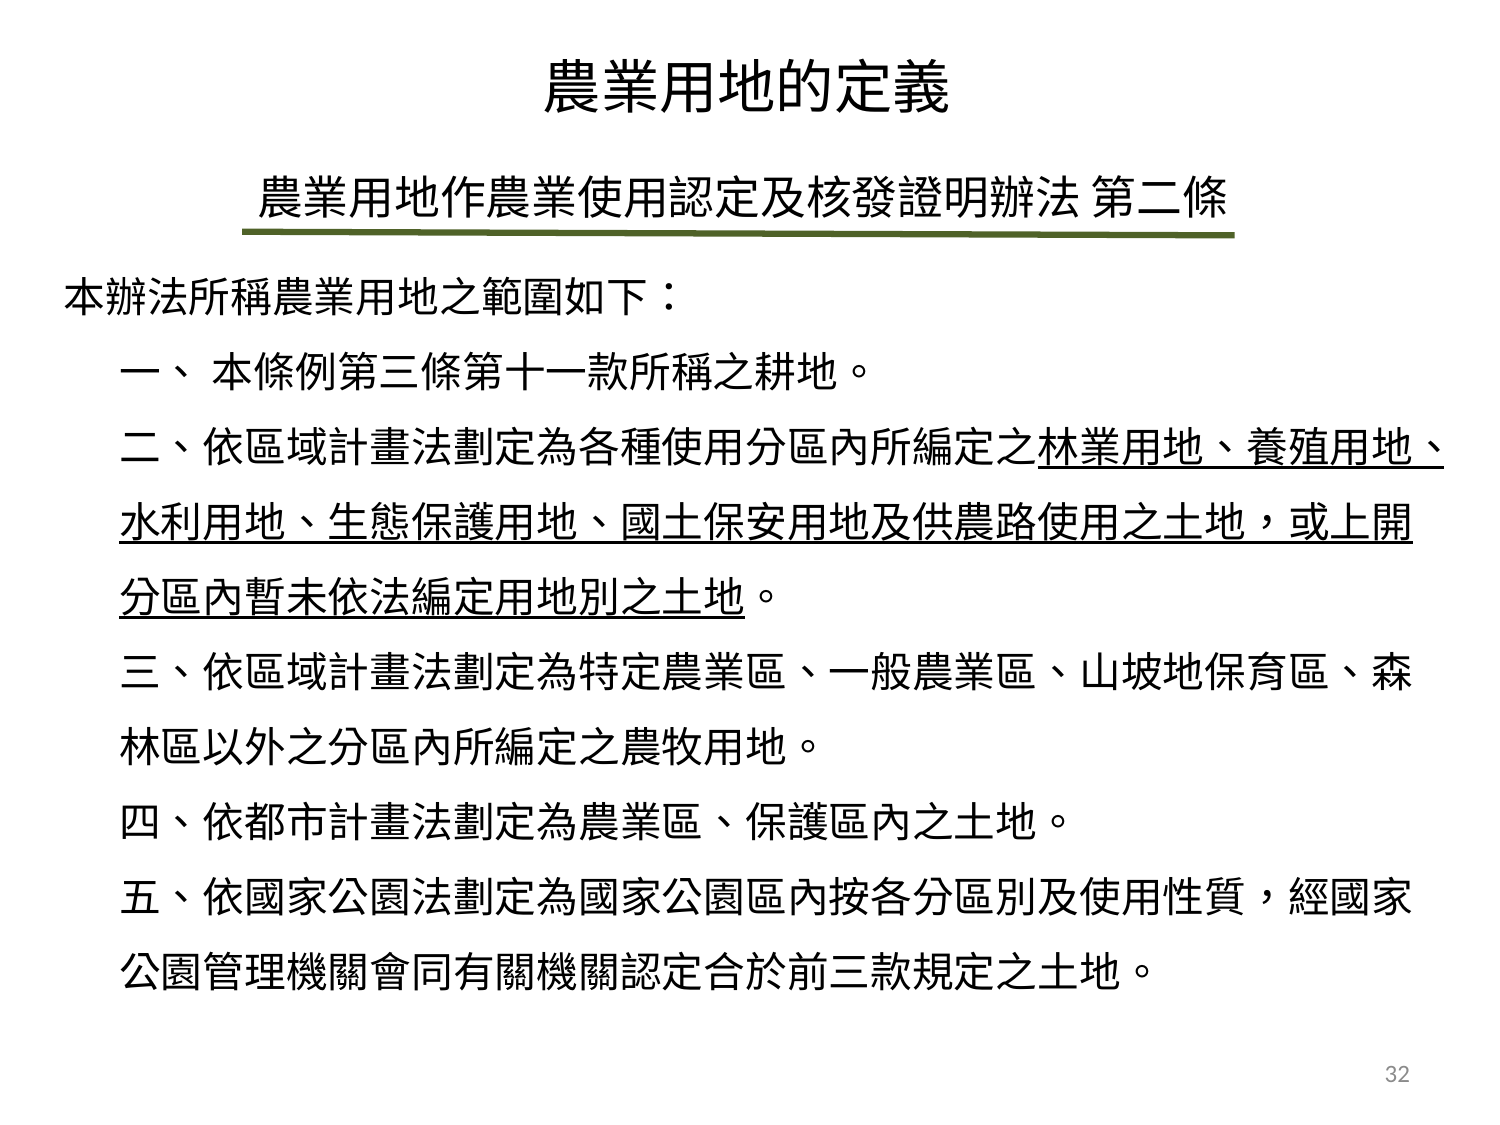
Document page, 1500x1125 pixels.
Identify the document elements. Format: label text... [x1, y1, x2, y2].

text_box 本辦法所稱農業用地之範圍如下： 一、 本條例第三條第十一款所稱之耕地。 二、依區域計畫法劃定為各種使用分區內所編定之林業用地、養殖用地、水利用地、生態保護用地、國土保安用地及供農路使用之土地，或上開分區內暫未依法編定用地別之土地。 三、依區域計畫法劃定為特定農業區、一般農業區、山坡地保育區、森林區以外之分區內所編定之農牧用地。 四、依都市計畫法劃定為農業區、保護區內之土地。 五、依國家公園法劃定為國家公園區內按各分區別及使用性質，經國家公園管理機關會同有關機關認定合於前三款規定之土地。 [29, 238, 1459, 1004]
text_box 農業用地作農業使用認定及核發證明辦法 第二條 [242, 160, 1244, 231]
text_box 農業用地的定義 [528, 42, 966, 128]
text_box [241, 231, 1235, 236]
slide_number 32 [1074, 1042, 1425, 1103]
